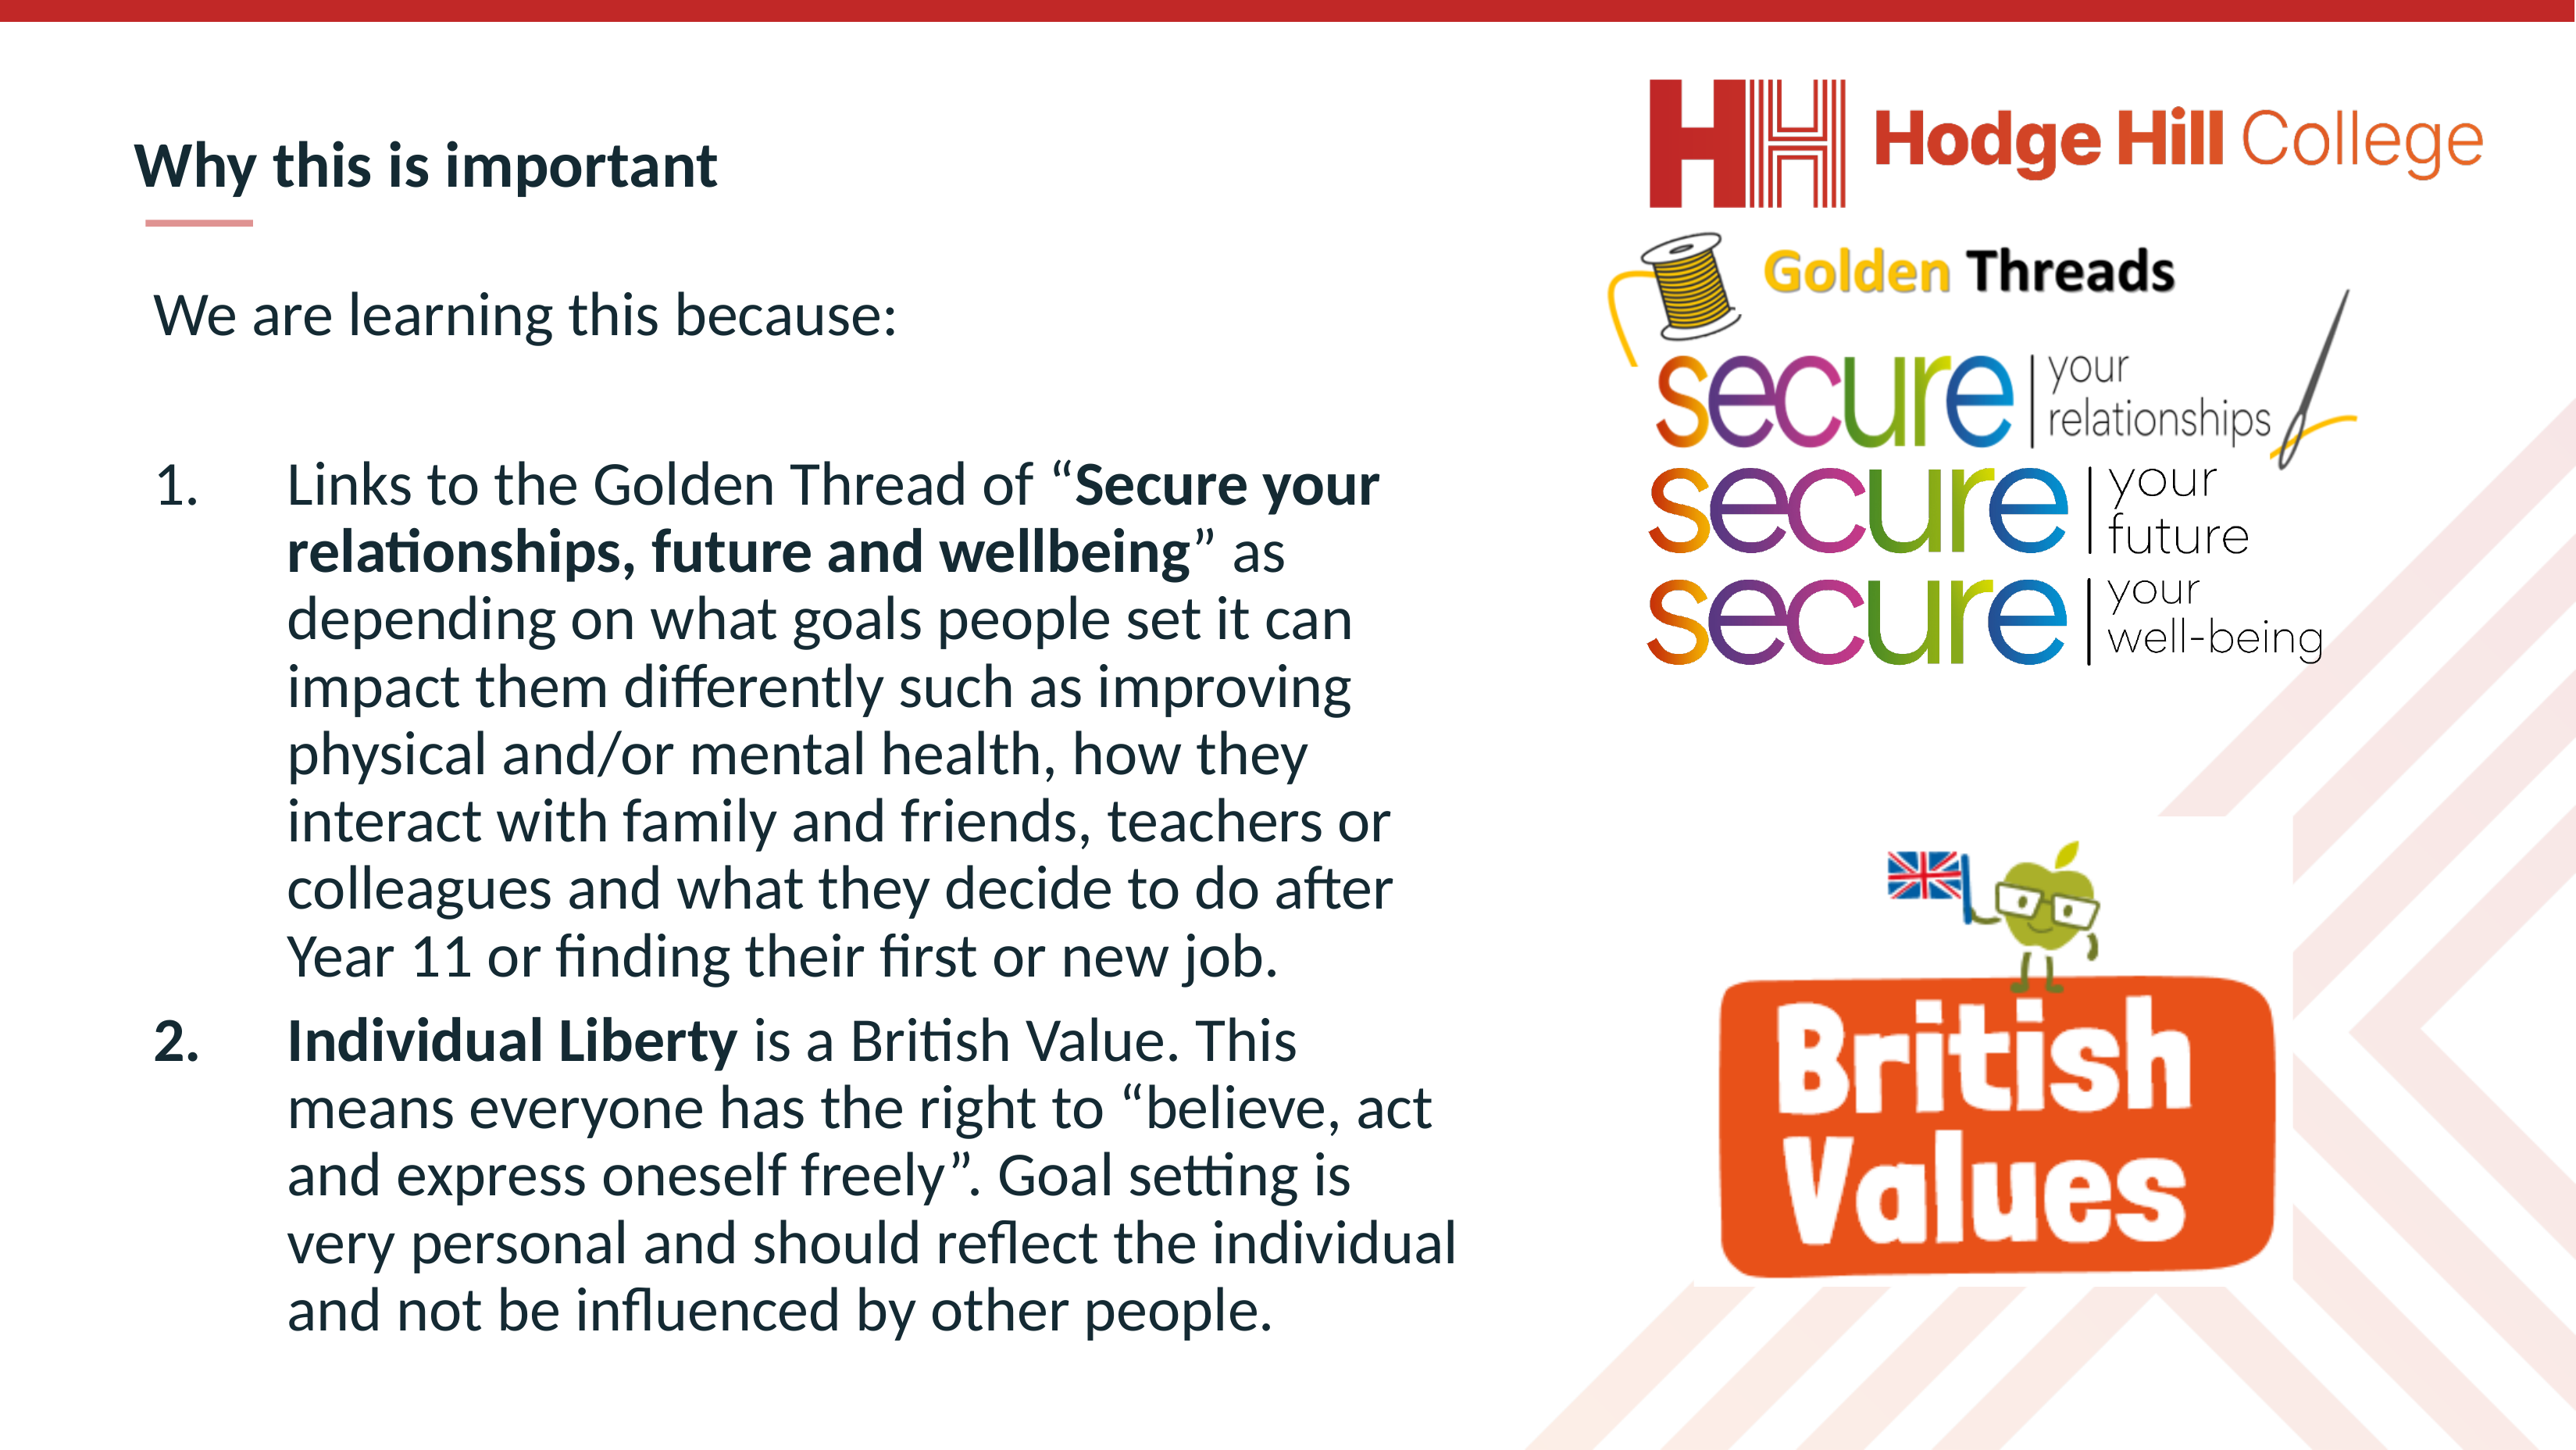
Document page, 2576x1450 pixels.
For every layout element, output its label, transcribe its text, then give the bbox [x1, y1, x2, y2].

picture [1383, 230, 2576, 1450]
list We are learning this because: Links to the Golden Thread of “Secure your relationships, future and wellbeing” as depending on what goals people set it can impact them differently such as improving physical and/or mental health, how they interact with family and friends, teachers or colleagues and what they decide to do after Year 11 or finding their first or new job. Individual Liberty is a British Value. This means everyone has the right to “believe, act and express oneself freely”. Goal setting is very personal and should reflect the individual and not be influenced by other people. [141, 282, 1383, 1427]
title Why this is important [132, 38, 1405, 282]
picture [1649, 79, 2484, 208]
picture [0, 0, 2575, 22]
